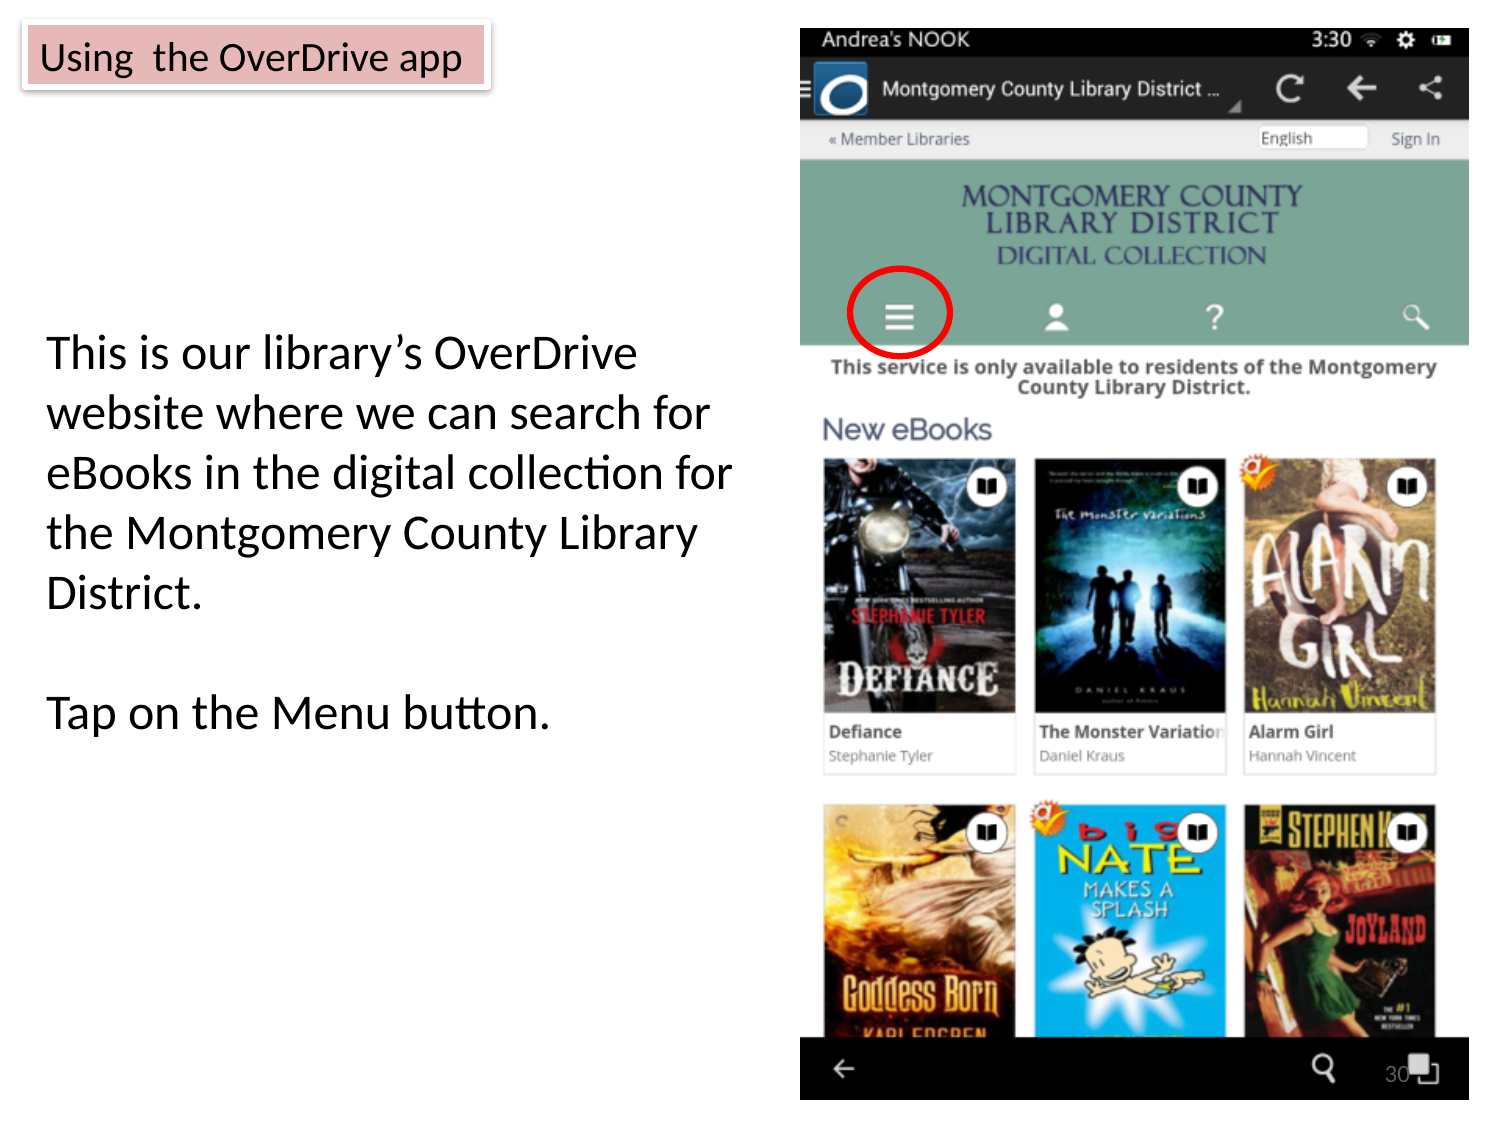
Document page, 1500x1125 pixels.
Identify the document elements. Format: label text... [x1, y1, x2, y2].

picture [799, 28, 1469, 1100]
text_box Using the OverDrive app [22, 19, 491, 90]
text_box This is our library’s OverDrive website where we can search for eBooks in the digital collection for the Montgomery County Library District. Tap on the Menu button. [31, 312, 769, 748]
